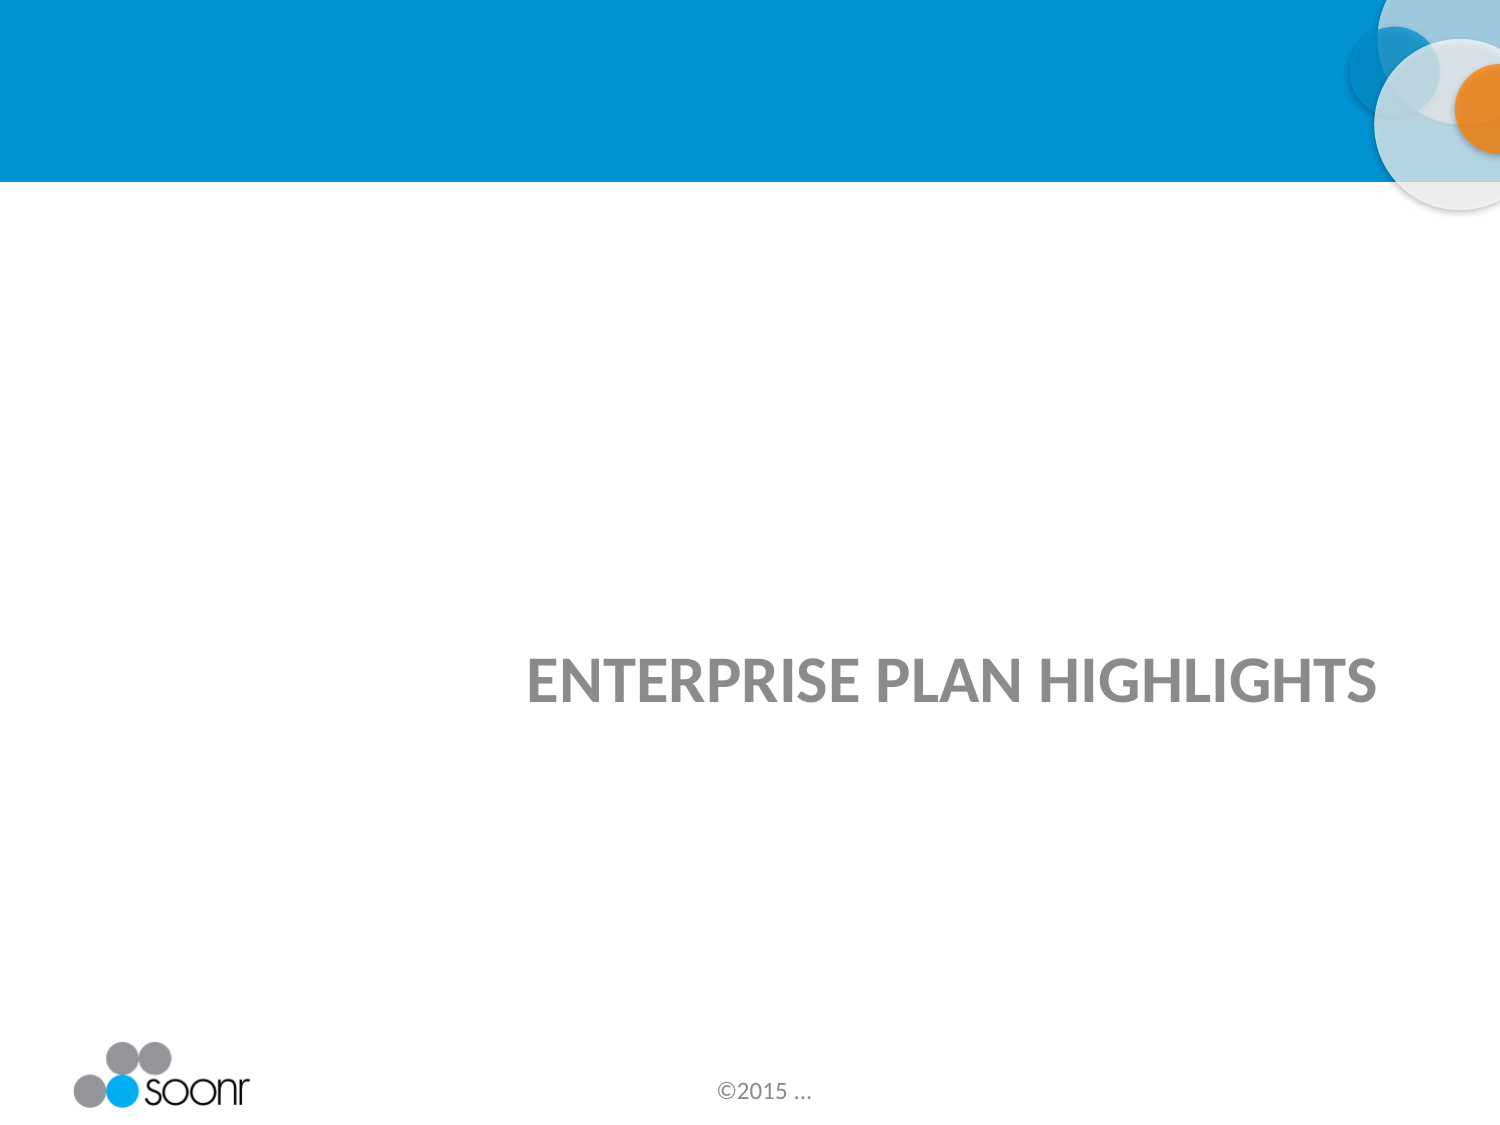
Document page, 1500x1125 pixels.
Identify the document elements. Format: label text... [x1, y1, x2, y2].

footer ©2015 ... [562, 1059, 967, 1120]
picture [67, 1036, 257, 1114]
list ENTERPRISE PLAN HIGHLIGHTS [118, 476, 1394, 723]
